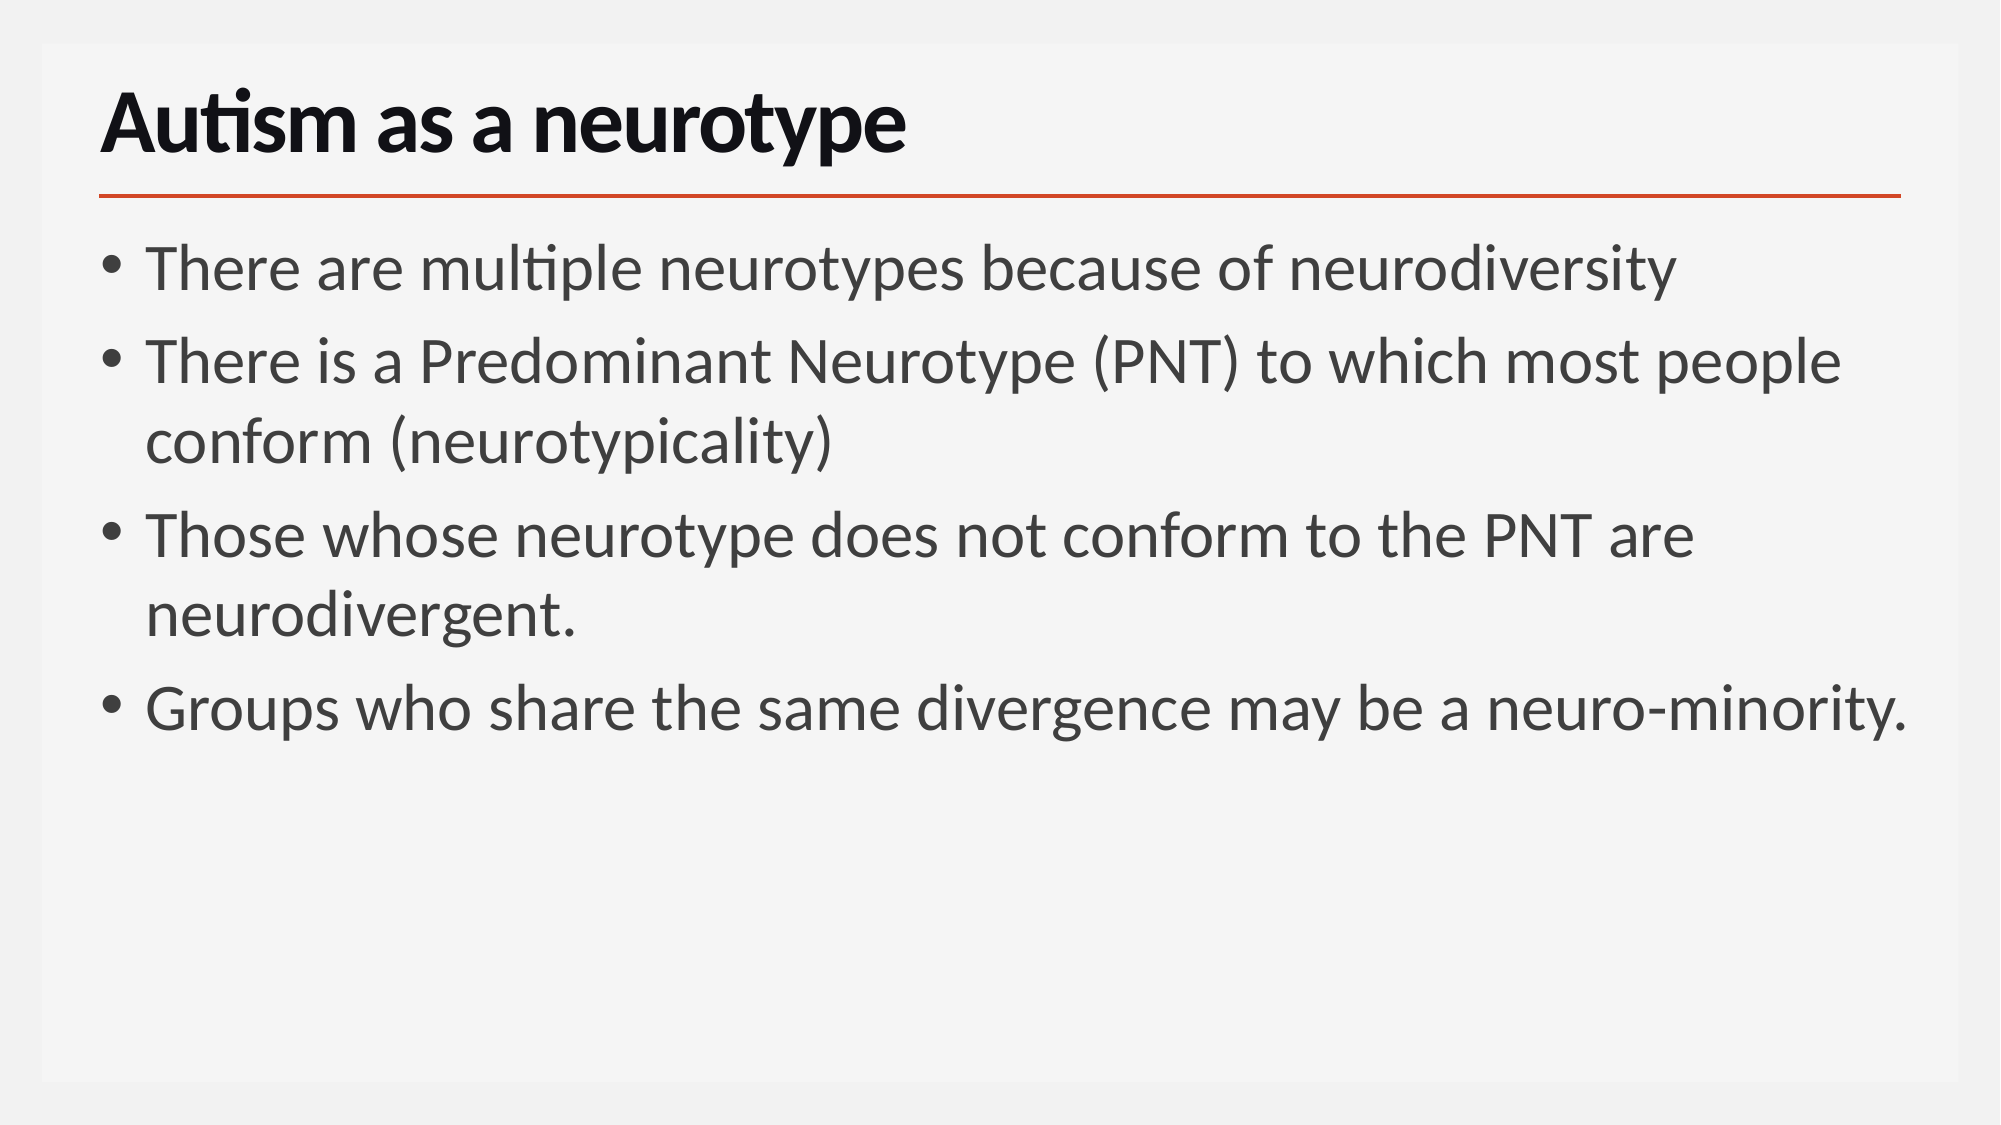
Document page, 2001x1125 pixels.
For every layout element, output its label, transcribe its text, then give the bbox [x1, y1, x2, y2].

text_box There are multiple neurotypes because of neurodiversity There is a Predominant Neurotype (PNT) to which most people conform (neurotypicality) Those whose neurotype does not conform to the PNT are neurodivergent. Groups who share the same divergence may be a neuro-minority. [85, 216, 1954, 938]
title Autism as a neurotype [85, 73, 1895, 179]
